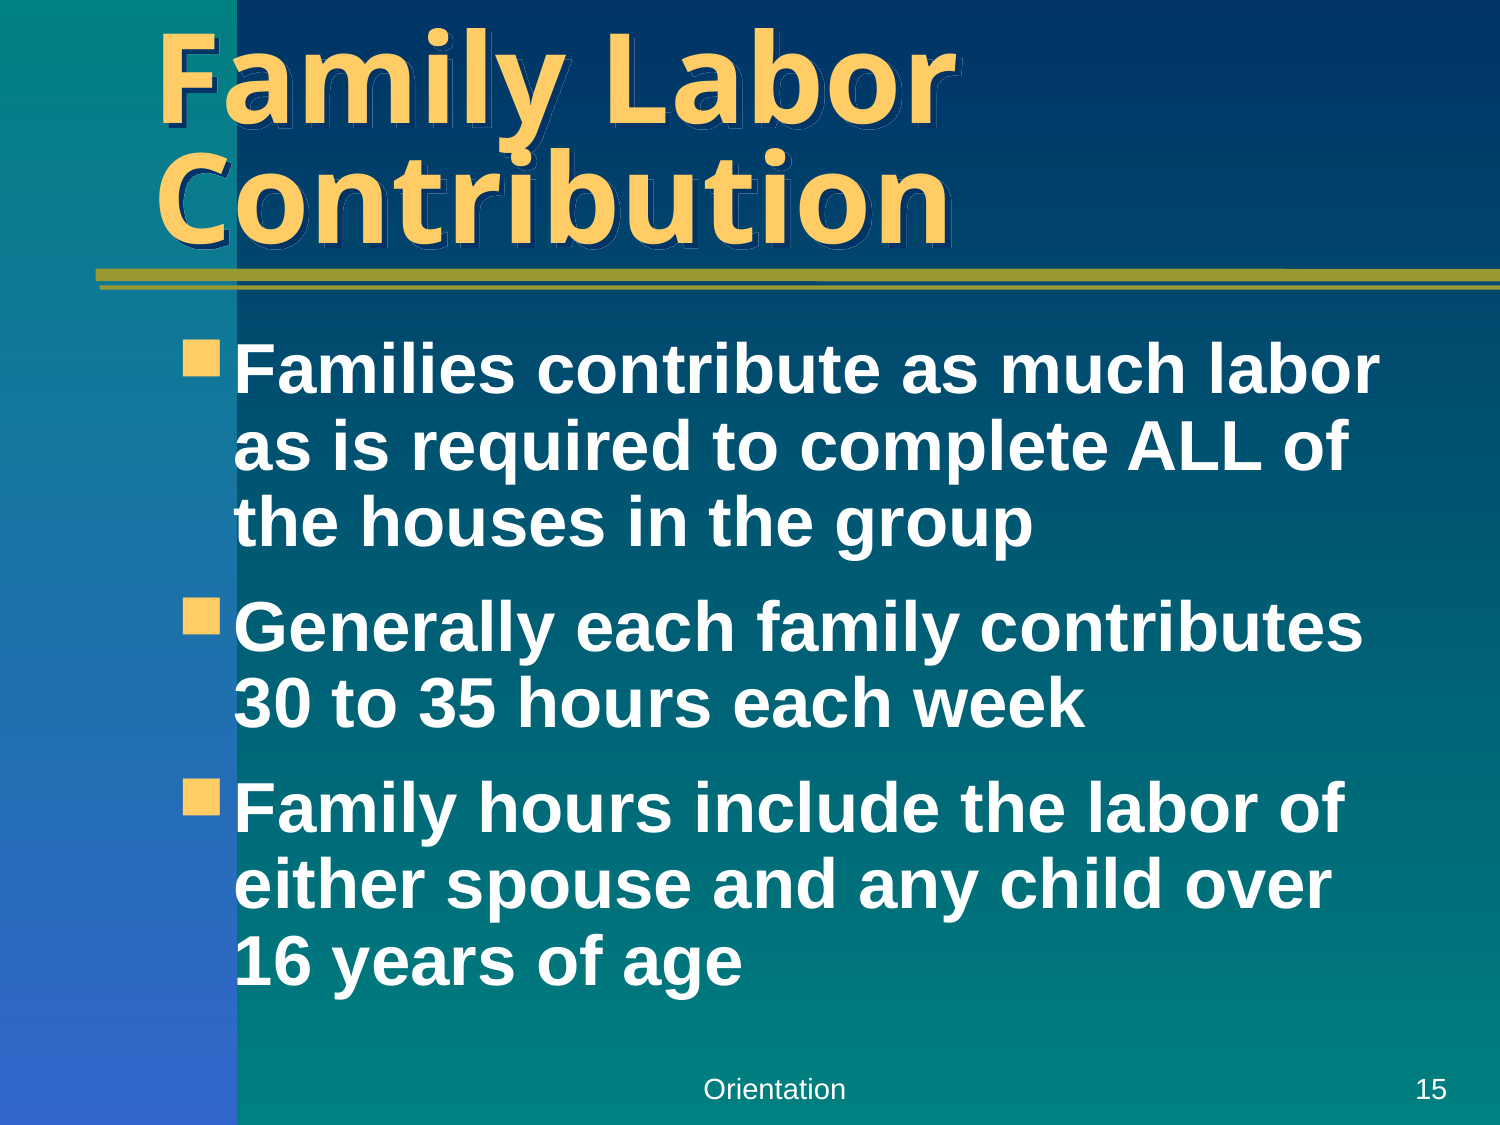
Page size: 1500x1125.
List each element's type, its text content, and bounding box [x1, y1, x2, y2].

footer Orientation [537, 1076, 1013, 1125]
slide_number 15 [1149, 1049, 1463, 1125]
list Families contribute as much labor as is required to complete ALL of the houses in the group Generally each family contributes 30 to 35 hours each week Family hours include the labor of either spouse and any child over 16 years of age [162, 324, 1438, 1076]
title Family Labor Contribution [137, 87, 1226, 276]
